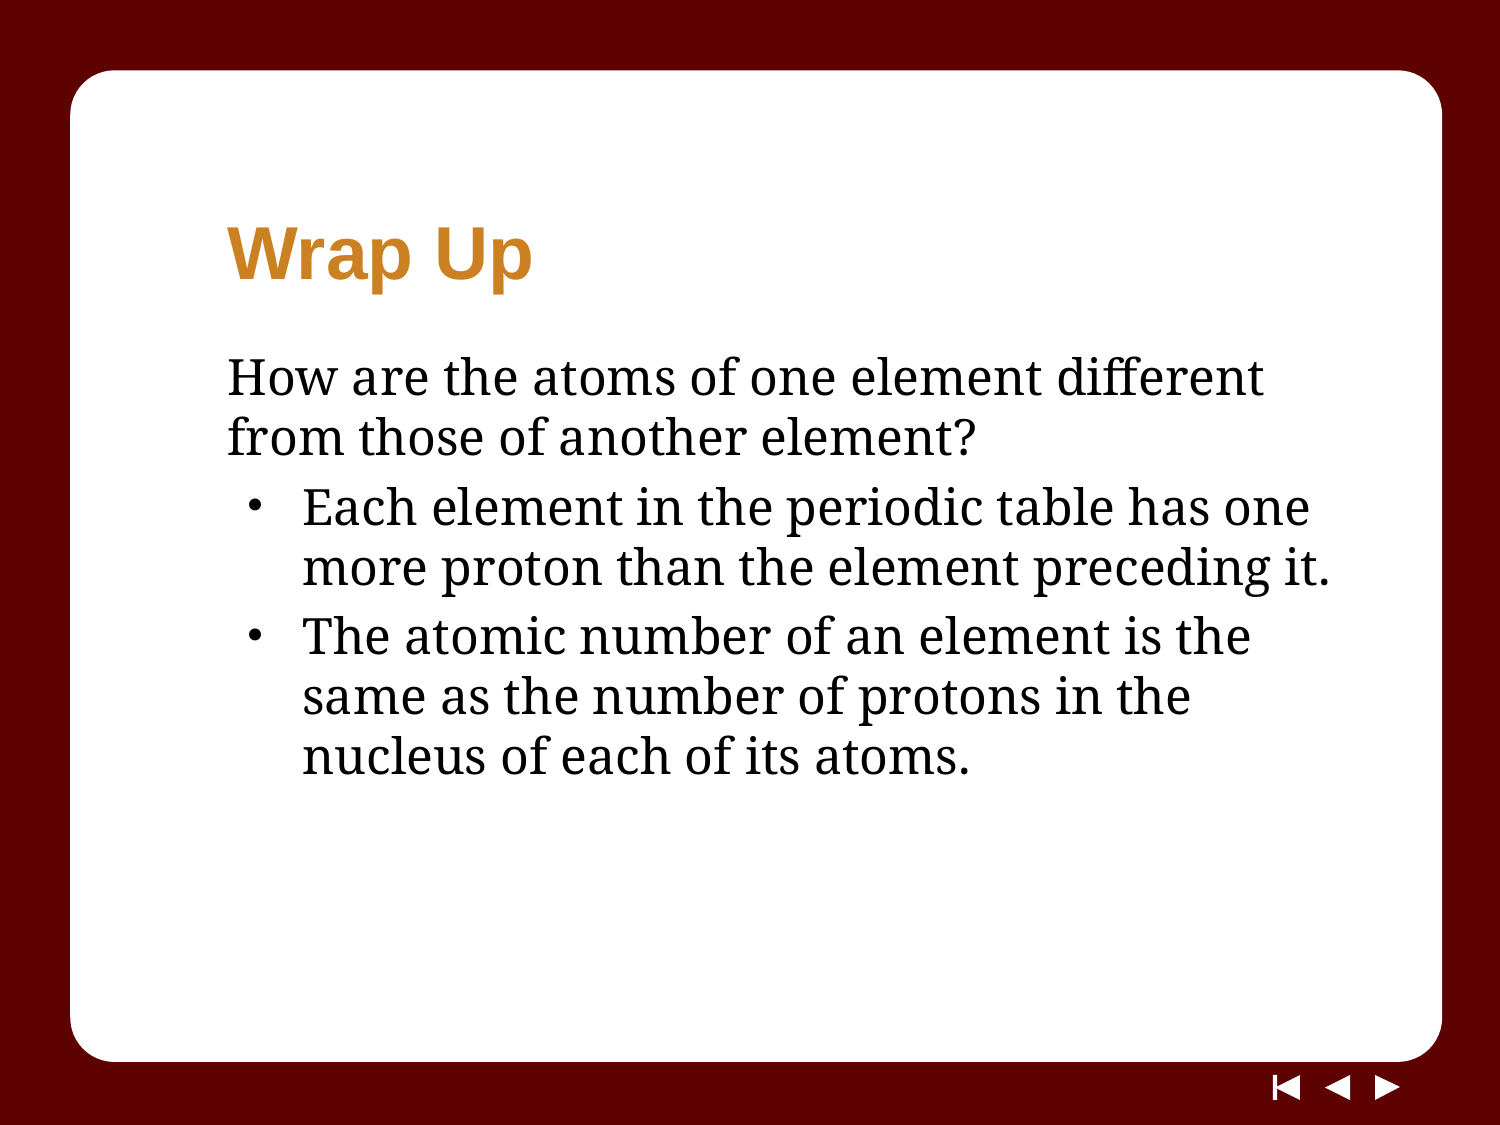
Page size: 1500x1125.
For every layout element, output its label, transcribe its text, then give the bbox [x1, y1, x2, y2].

list How are the atoms of one element different from those of another element? Each element in the periodic table has one more proton than the element preceding it. The atomic number of an element is the same as the number of protons in the nucleus of each of its atoms. [212, 337, 1363, 988]
title Wrap Up [212, 174, 1425, 325]
